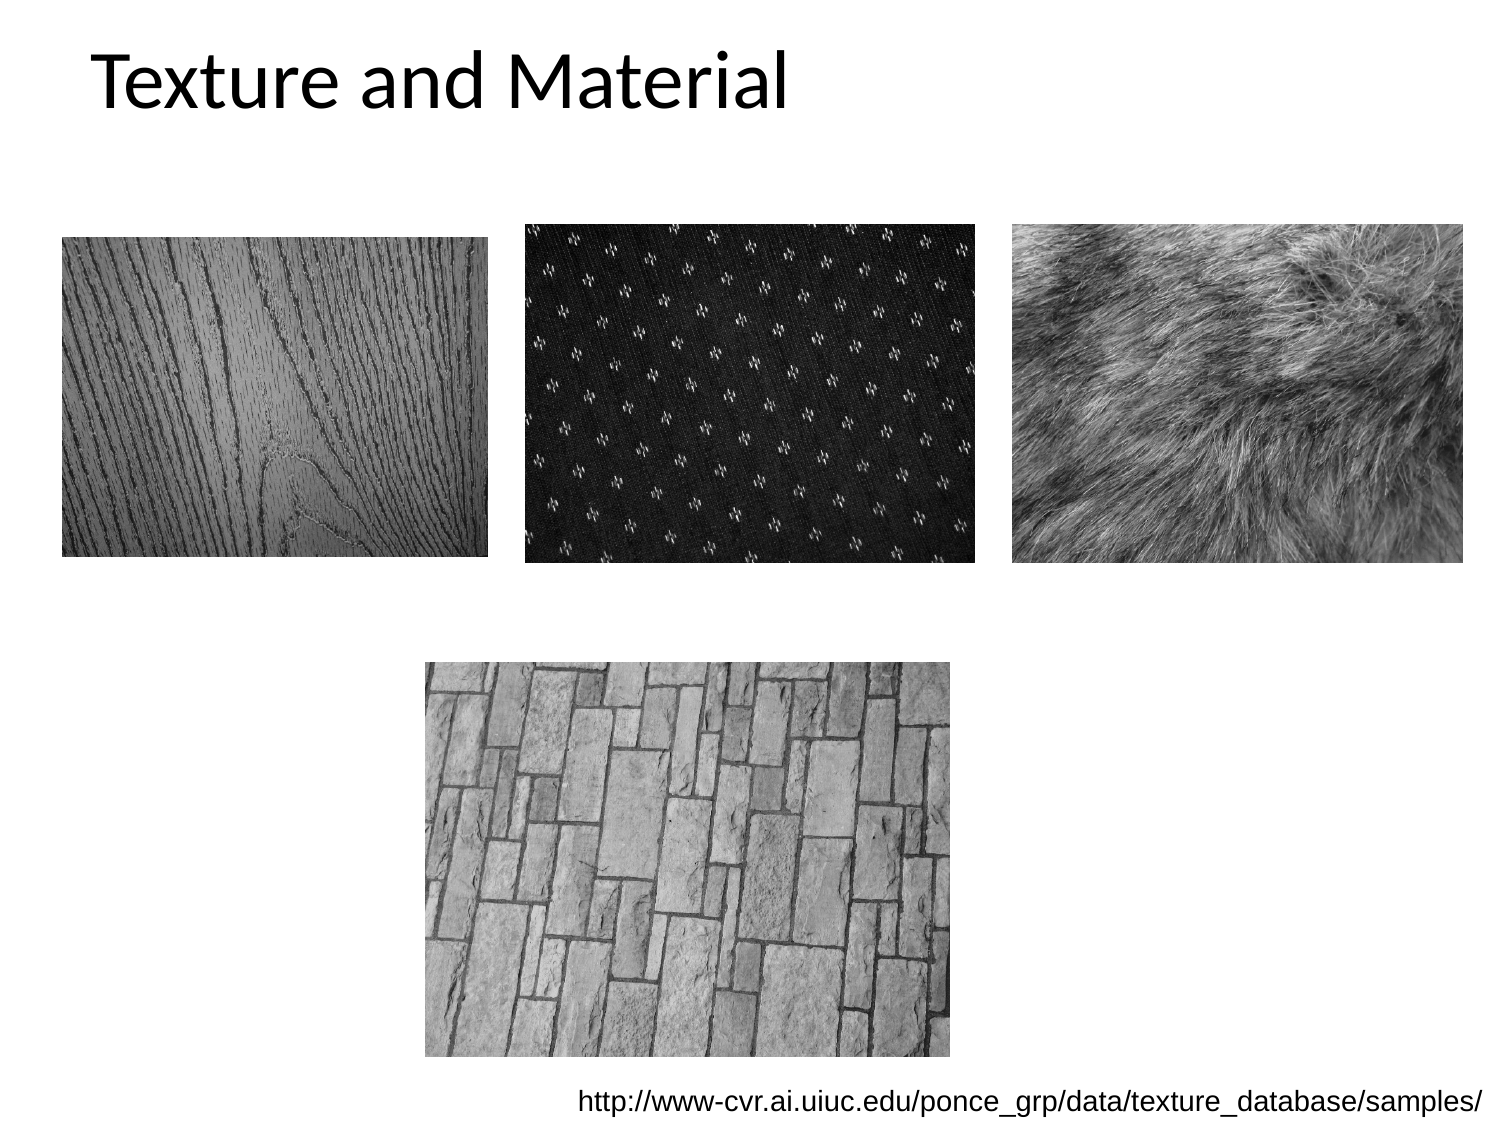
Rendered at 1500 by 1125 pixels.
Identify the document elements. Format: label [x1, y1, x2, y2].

picture [1012, 224, 1463, 563]
picture [62, 237, 488, 557]
text_box [563, 1074, 1500, 1125]
picture [424, 662, 951, 1057]
picture [524, 224, 976, 563]
title [75, 0, 1425, 150]
